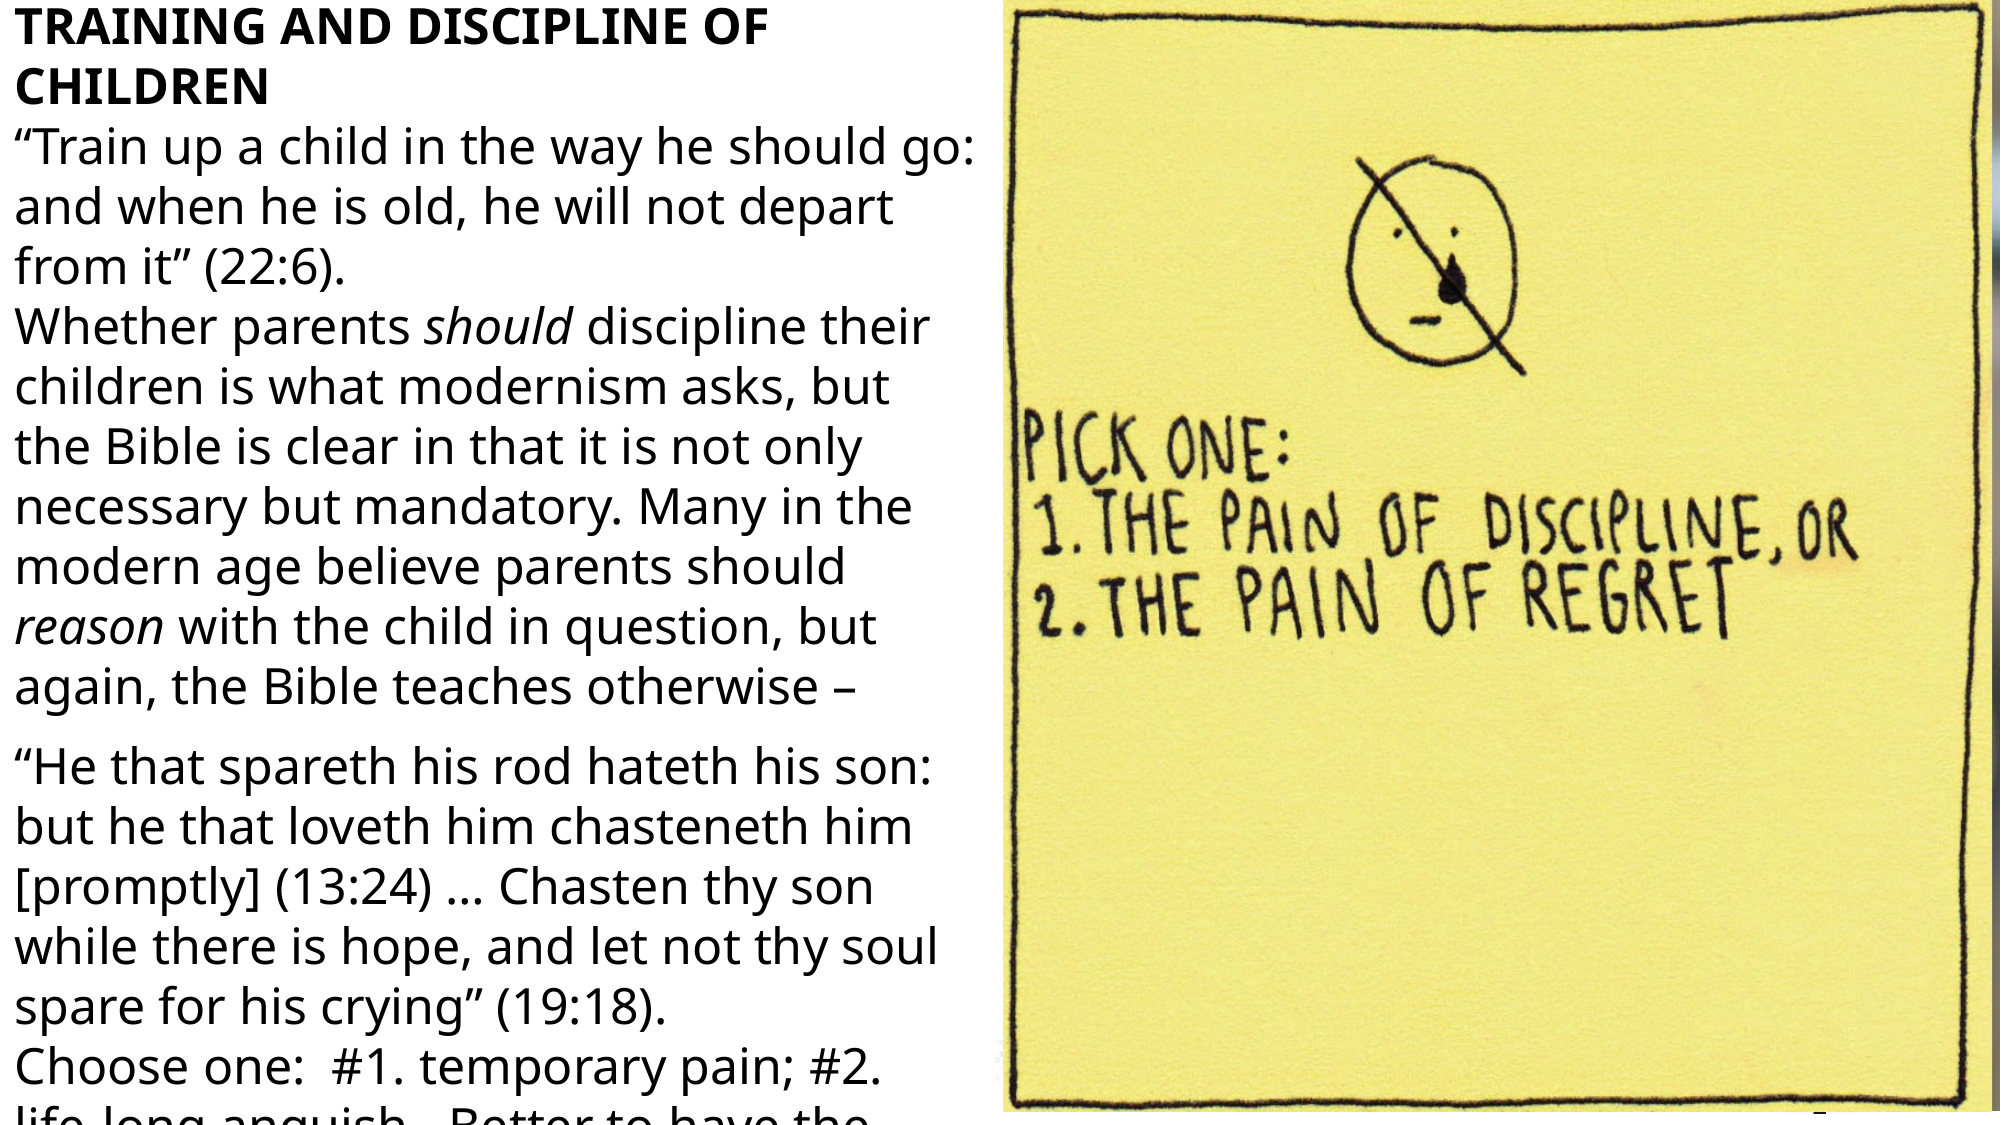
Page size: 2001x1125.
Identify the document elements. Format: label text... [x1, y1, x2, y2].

picture [995, 0, 2000, 1114]
text_box TRAINING AND DISCIPLINE OF CHILDREN “Train up a child in the way he should go: and when he is old, he will not depart from it” (22:6). Whether parents should discipline their children is what modernism asks, but the Bible is clear in that it is not only necessary but mandatory. Many in the modern age believe parents should reason with the child in question, but again, the Bible teaches otherwise – “He that spareth his rod hateth his son: but he that loveth him chasteneth him [promptly] (13:24) … Chasten thy son while there is hope, and let not thy soul spare for his crying” (19:18). Choose one: #1. temporary pain; #2. life-long anguish. Better to have the child shed a few tears now, than before officers of the law later. [0, 0, 996, 1125]
